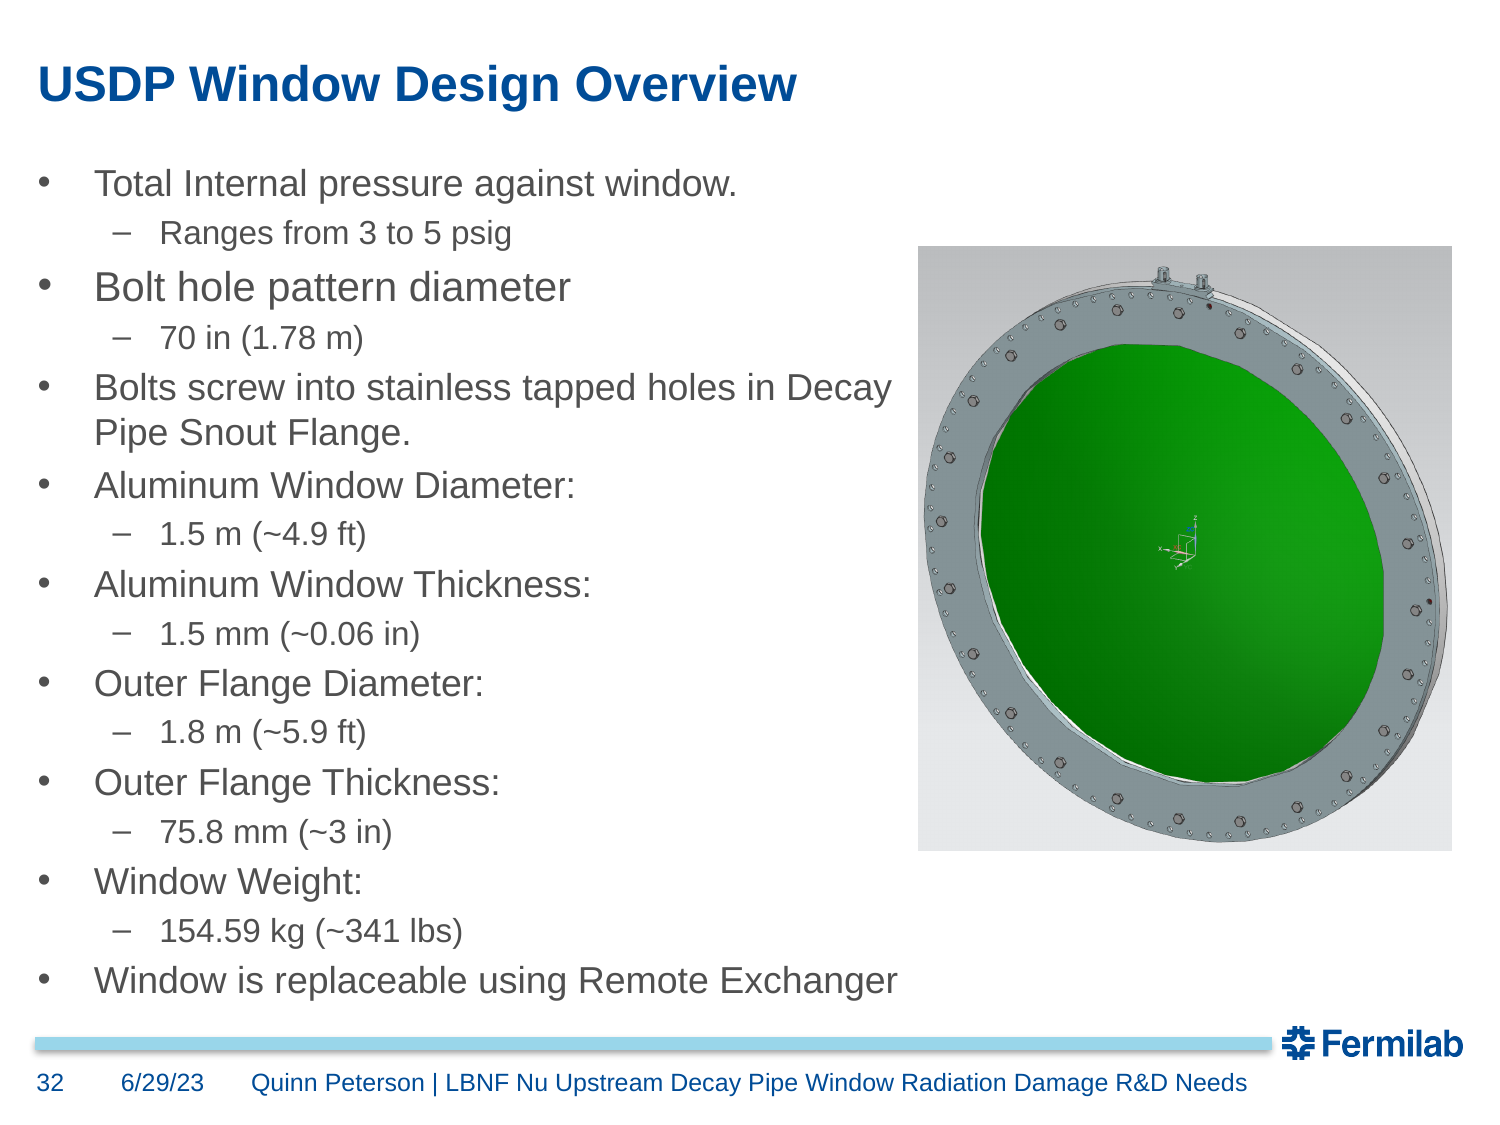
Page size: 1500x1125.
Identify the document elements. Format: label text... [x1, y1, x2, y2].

footer Quinn Peterson | LBNF Nu Upstream Decay Pipe Window Radiation Damage R&D Needs [251, 1066, 1317, 1107]
slide_number 32 [36, 1066, 105, 1106]
picture [1282, 1026, 1463, 1060]
text_box Total Internal pressure against window. Ranges from 3 to 5 psig Bolt hole pattern diameter 70 in (1.78 m) Bolts screw into stainless tapped holes in Decay Pipe Snout Flange. Aluminum Window Diameter: 1.5 m (~4.9 ft) Aluminum Window Thickness: 1.5 mm (~0.06 in) Outer Flange Diameter: 1.8 m (~5.9 ft) Outer Flange Thickness: 75.8 mm (~3 in) Window Weight: 154.59 kg (~341 lbs) Window is replaceable using Remote Exchanger [37, 159, 931, 990]
picture [918, 245, 1452, 851]
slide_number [120, 1066, 232, 1107]
title USDP Window Design Overview [37, 41, 1463, 112]
